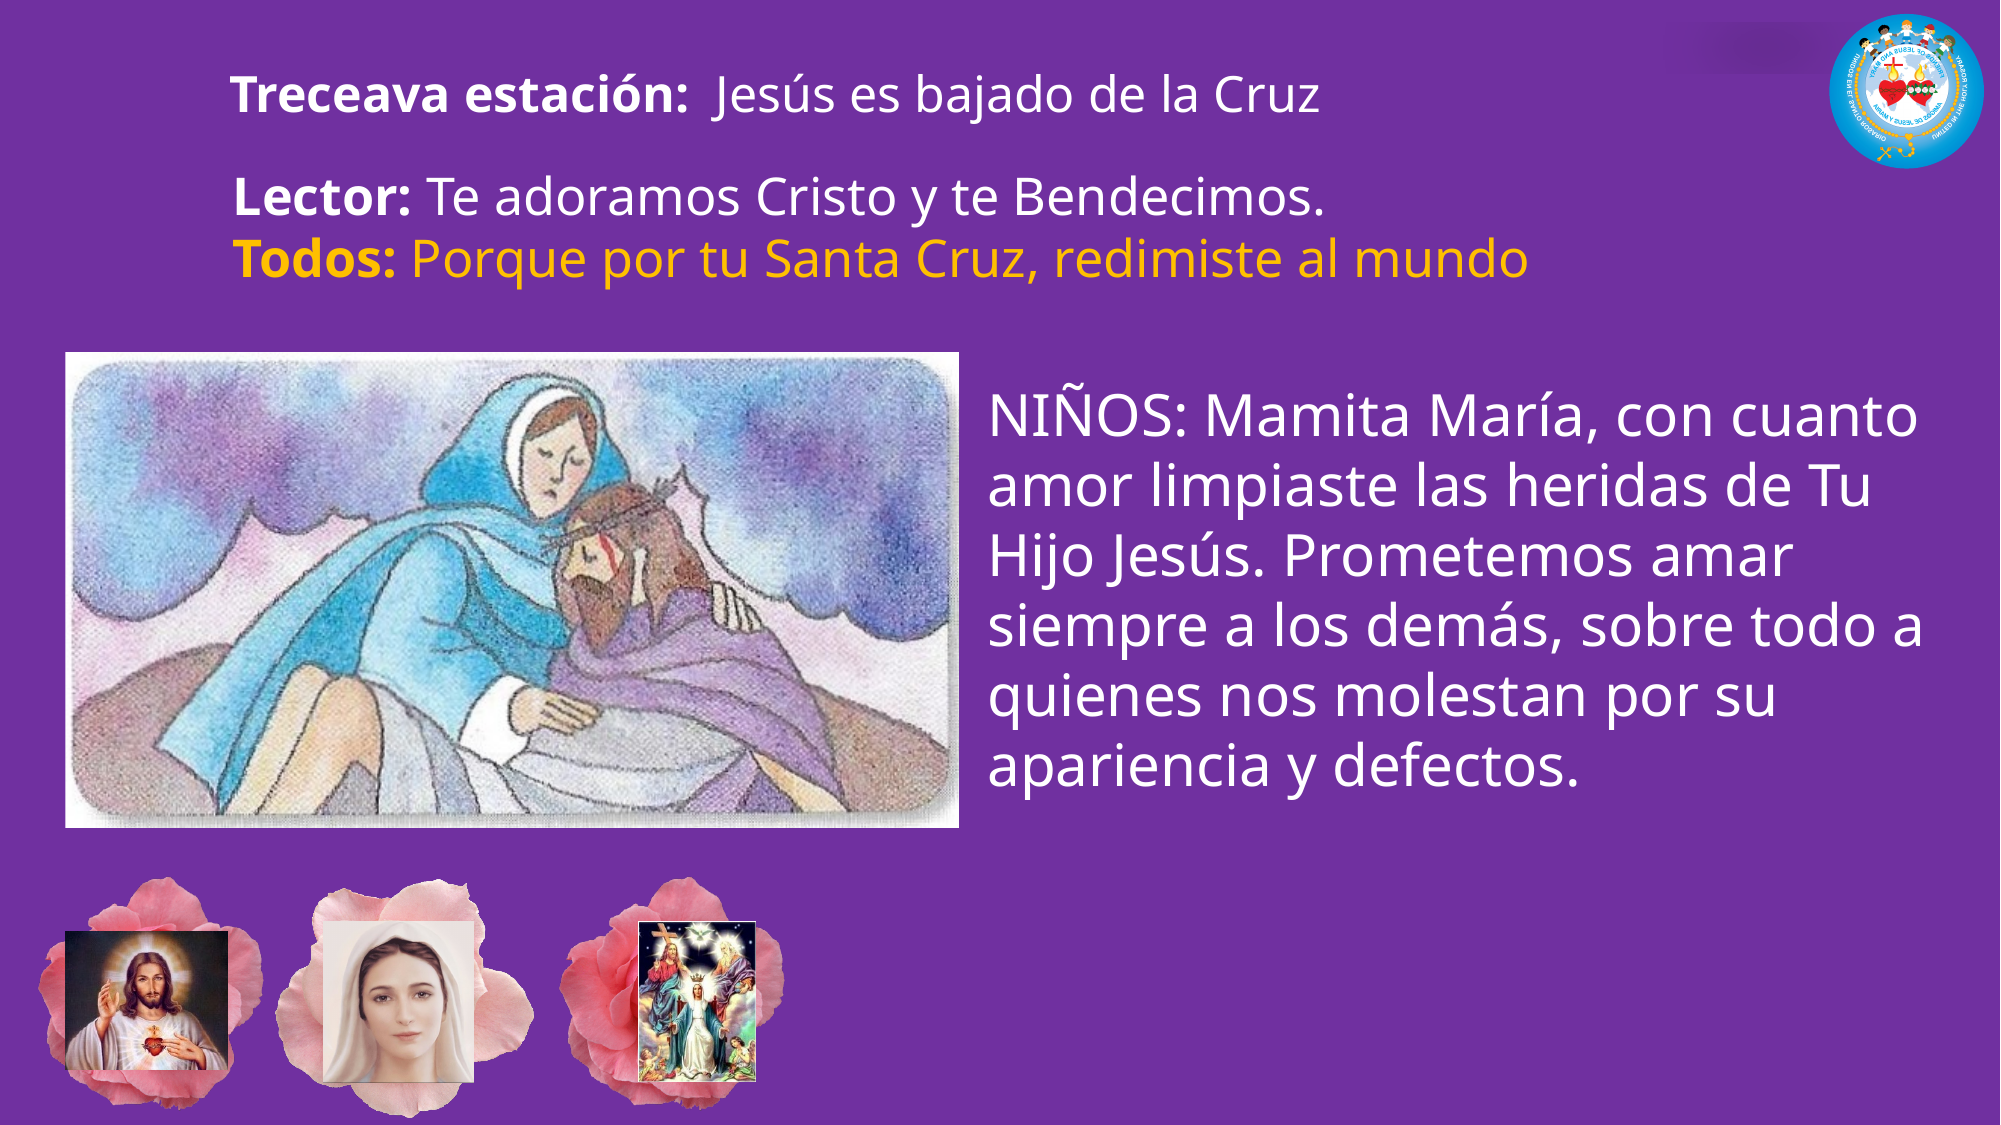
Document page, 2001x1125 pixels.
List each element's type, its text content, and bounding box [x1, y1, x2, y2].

text_box NIÑOS: Mamita María, con cuanto amor limpiaste las heridas de Tu Hijo Jesús. Prometemos amar siempre a los demás, sobre todo a quienes nos molestan por su apariencia y defectos. [972, 370, 1990, 806]
text_box Treceava estación: Jesús es bajado de la Cruz [214, 55, 1523, 130]
picture [65, 352, 959, 828]
picture [32, 871, 272, 1111]
picture [553, 871, 793, 1111]
picture [275, 879, 534, 1118]
picture [1846, 21, 1968, 156]
text_box Lector: Te adoramos Cristo y te Bendecimos. Todos: Porque por tu Santa Cruz, redimiste al mundo [218, 155, 1861, 296]
